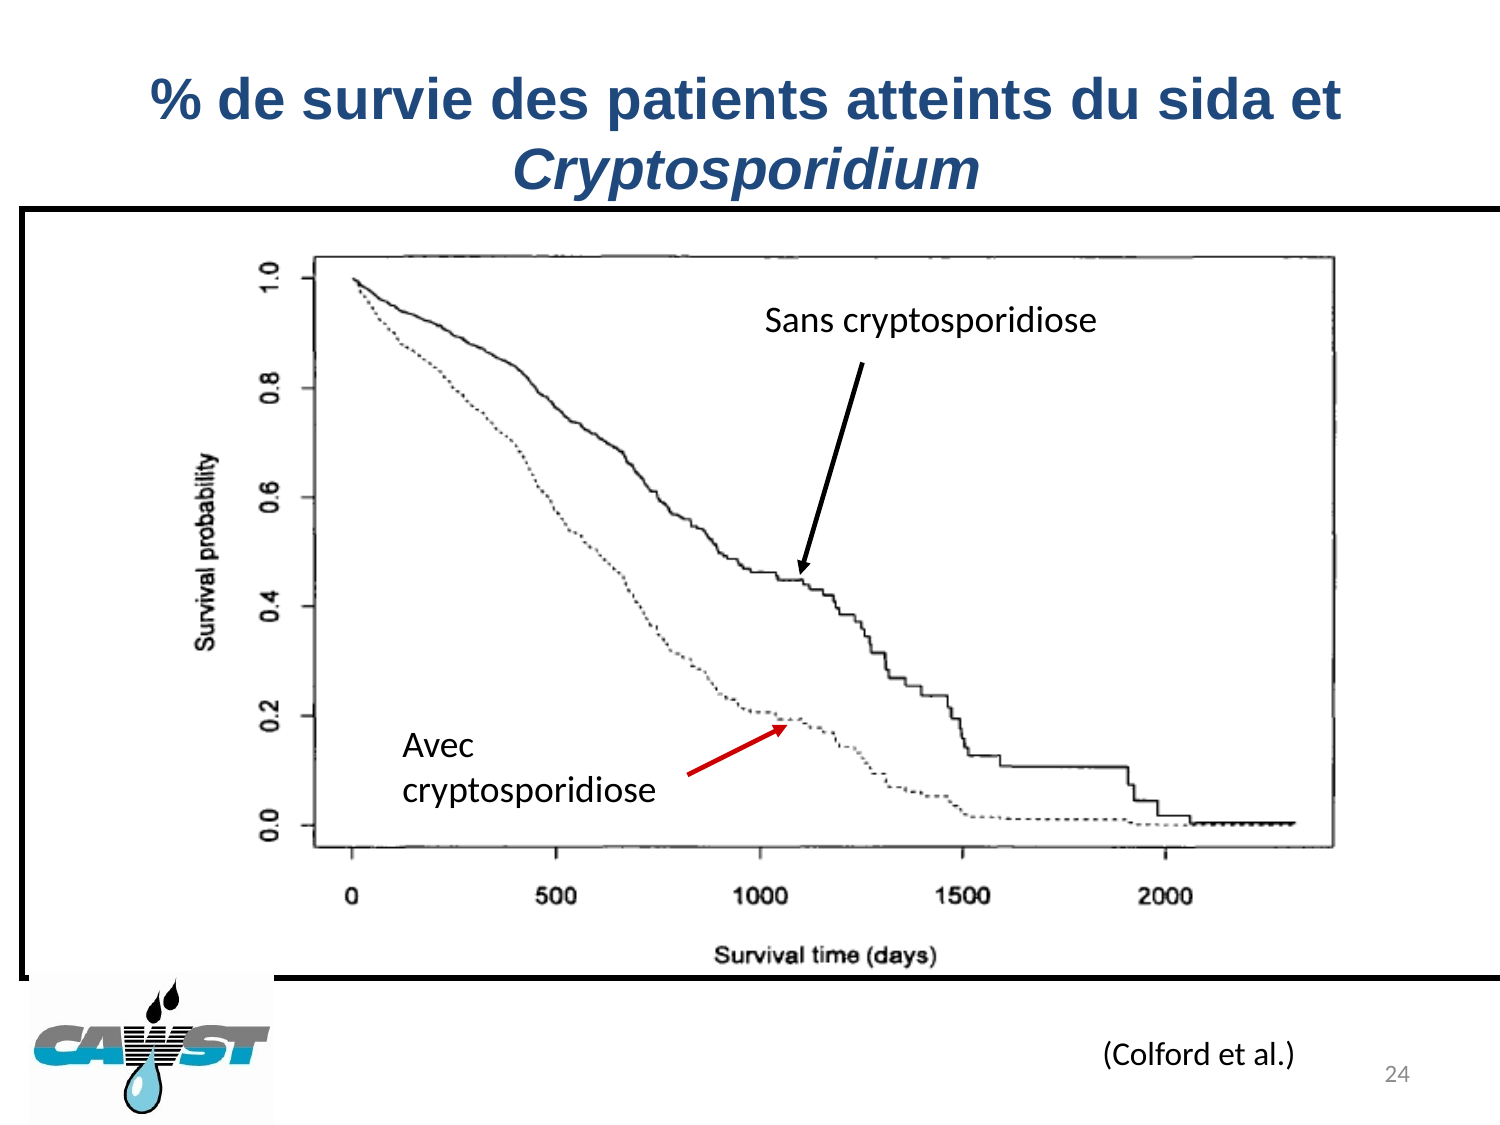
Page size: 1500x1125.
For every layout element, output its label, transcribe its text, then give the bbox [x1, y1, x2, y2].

picture [29, 972, 274, 1125]
slide_number 24 [1074, 1042, 1425, 1103]
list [24, 212, 1500, 976]
title % de survie des patients atteints du sida et Cryptosporidium [0, 0, 1497, 282]
text_box (Colford et al.) [1087, 1024, 1363, 1080]
